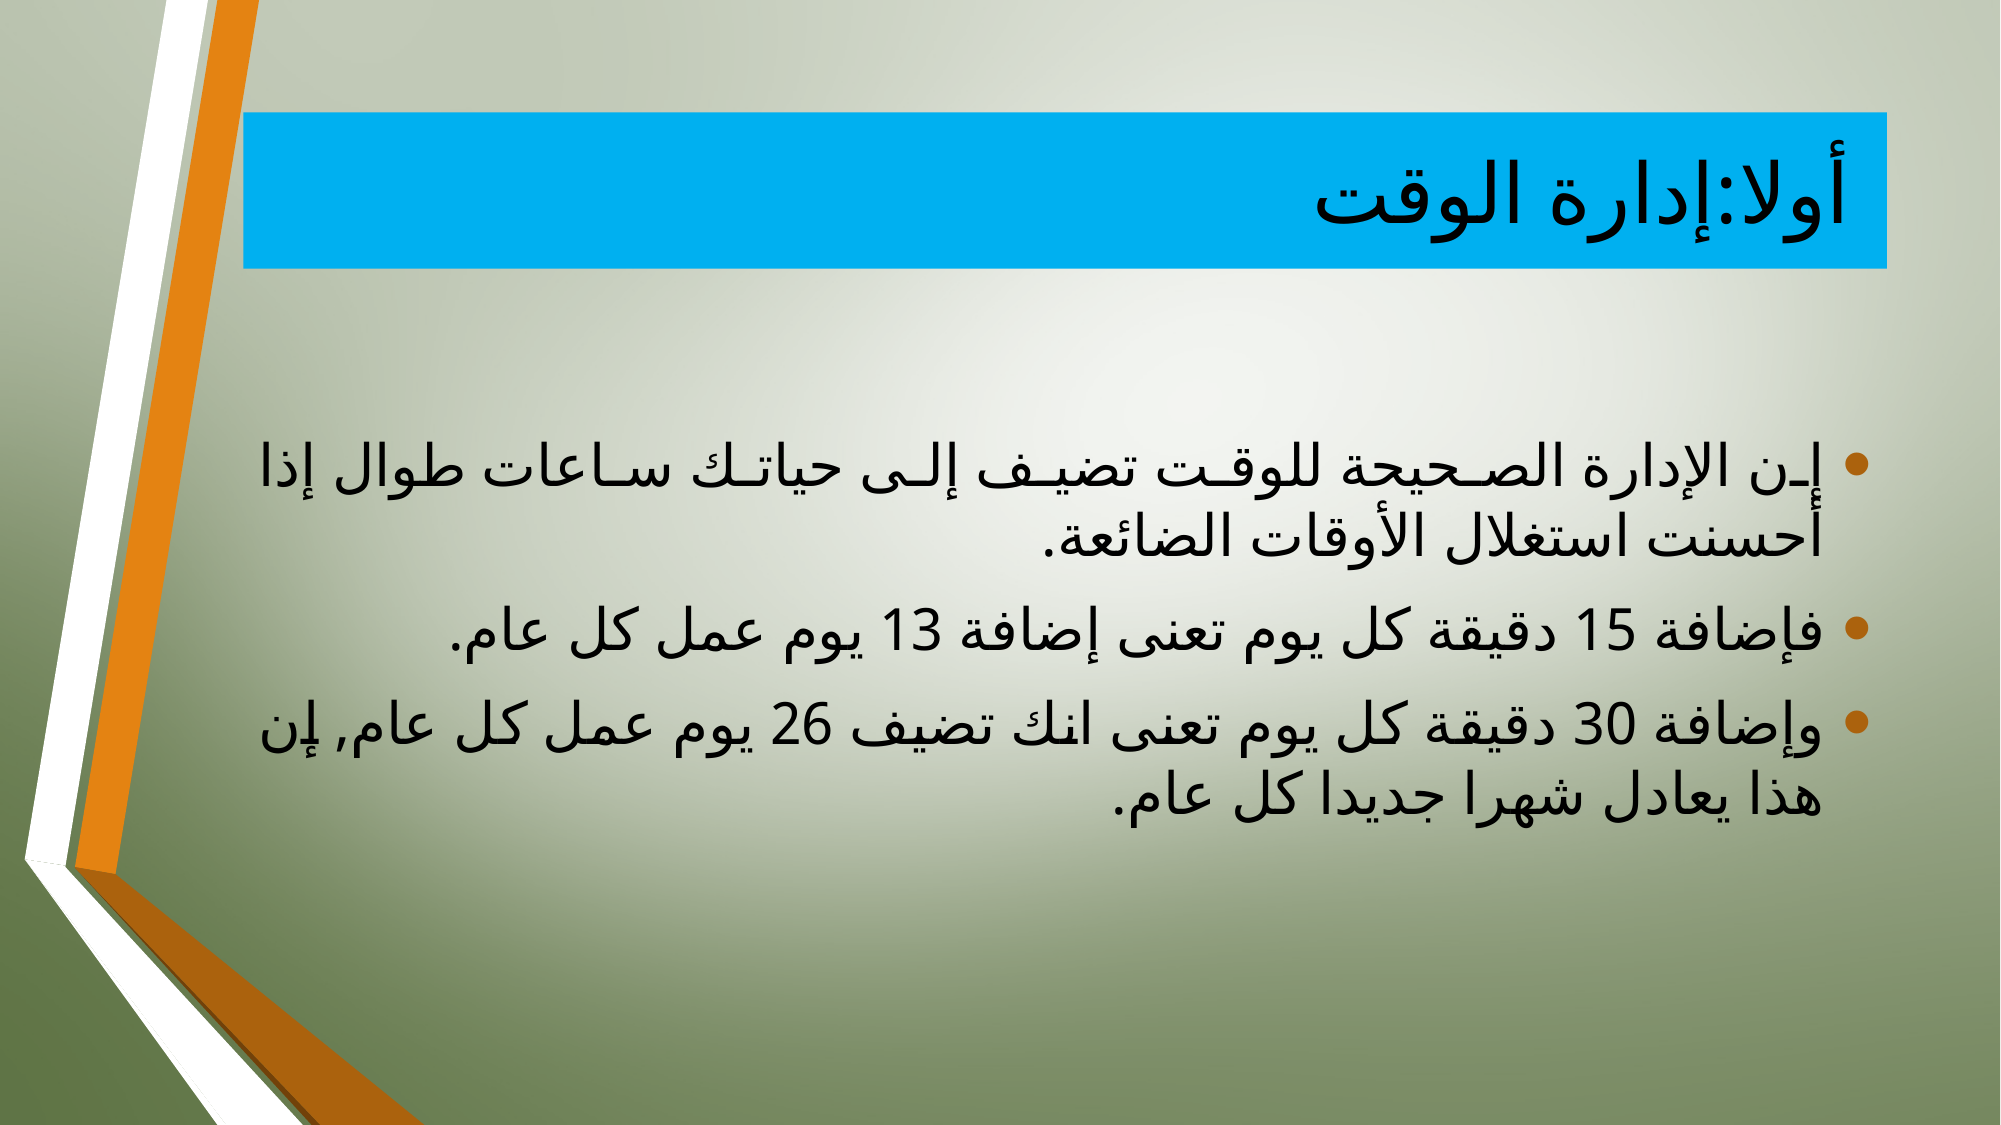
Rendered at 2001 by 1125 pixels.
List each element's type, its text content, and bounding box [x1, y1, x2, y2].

title أولا:إدارة الوقت [243, 112, 1887, 269]
list إن الإدارة الصحيحة للوقت تضيف إلى حياتك ساعات طوال إذا أحسنت استغلال الأوقات الضائعة. فإضافة 15 دقيقة كل يوم تعنى إضافة 13 يوم عمل كل عام. وإضافة 30 دقيقة كل يوم تعنى انك تضيف 26 يوم عمل كل عام, إن هذا يعادل شهرا جديدا كل عام. [243, 373, 1887, 974]
